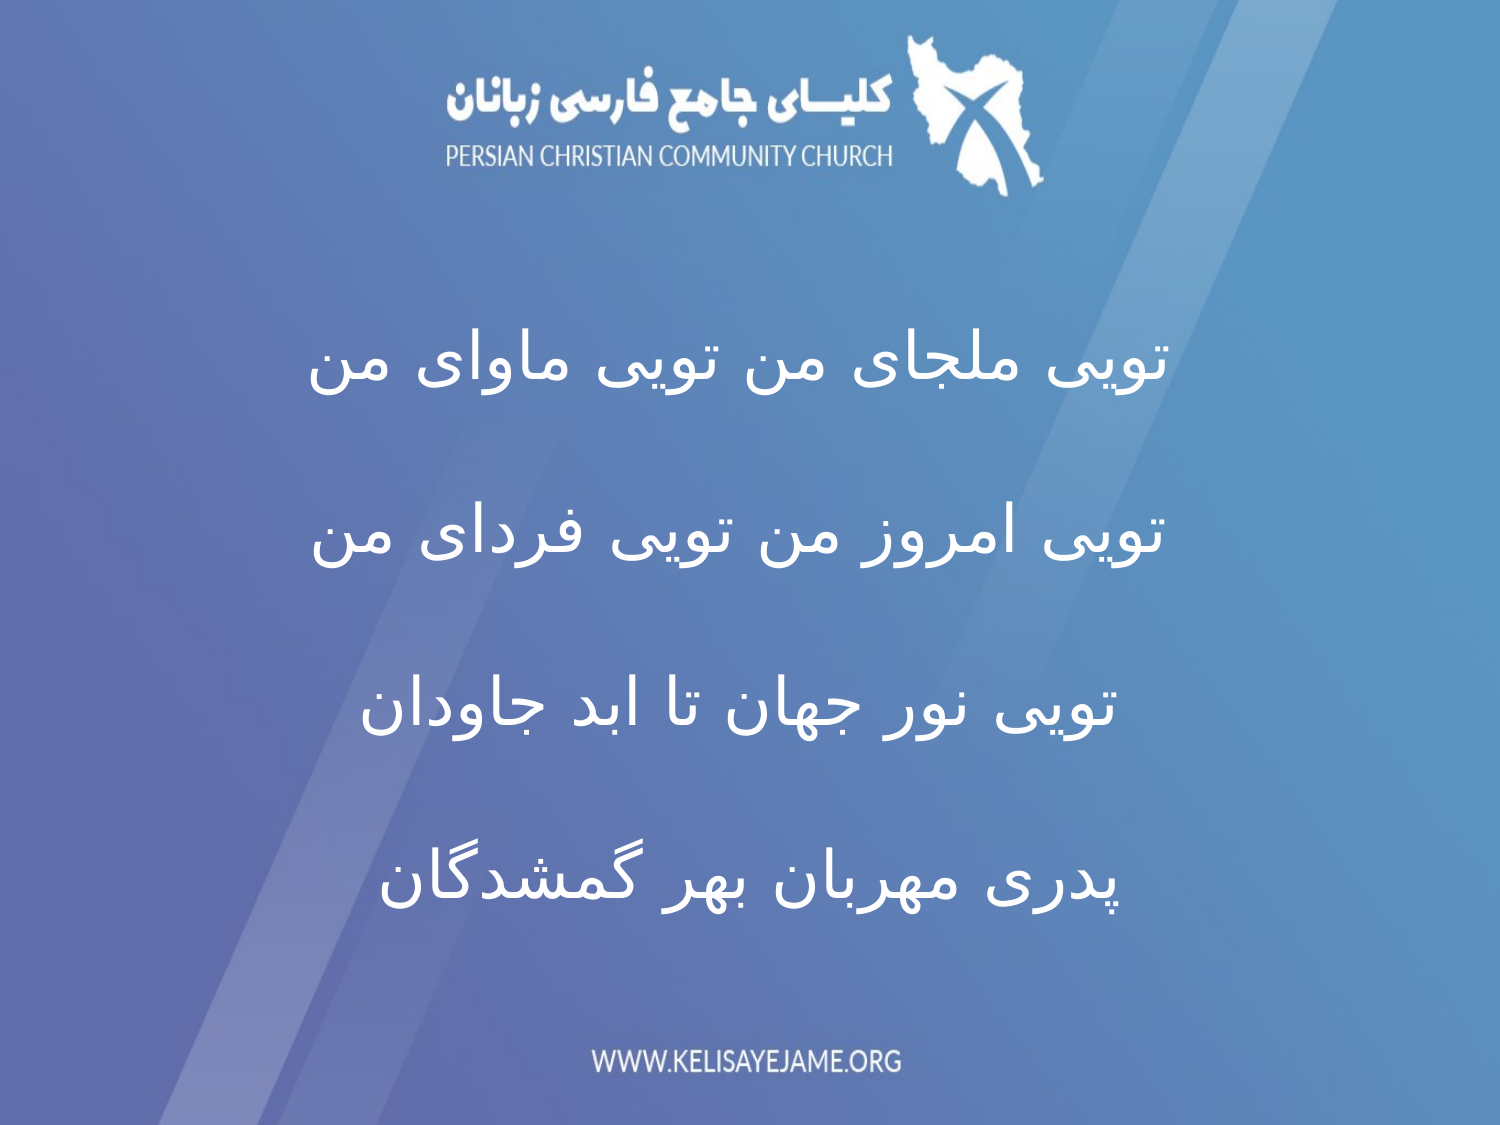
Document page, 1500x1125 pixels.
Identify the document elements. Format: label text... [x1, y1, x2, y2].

picture [0, 1013, 1500, 1125]
picture [0, 0, 1500, 224]
list تویی ملجای من تویی ماوای من تویی امروز من تویی فردای من تویی نور جهان تا ابد جاودان پدری مهربان بهر گمشدگان [0, 224, 1500, 1013]
